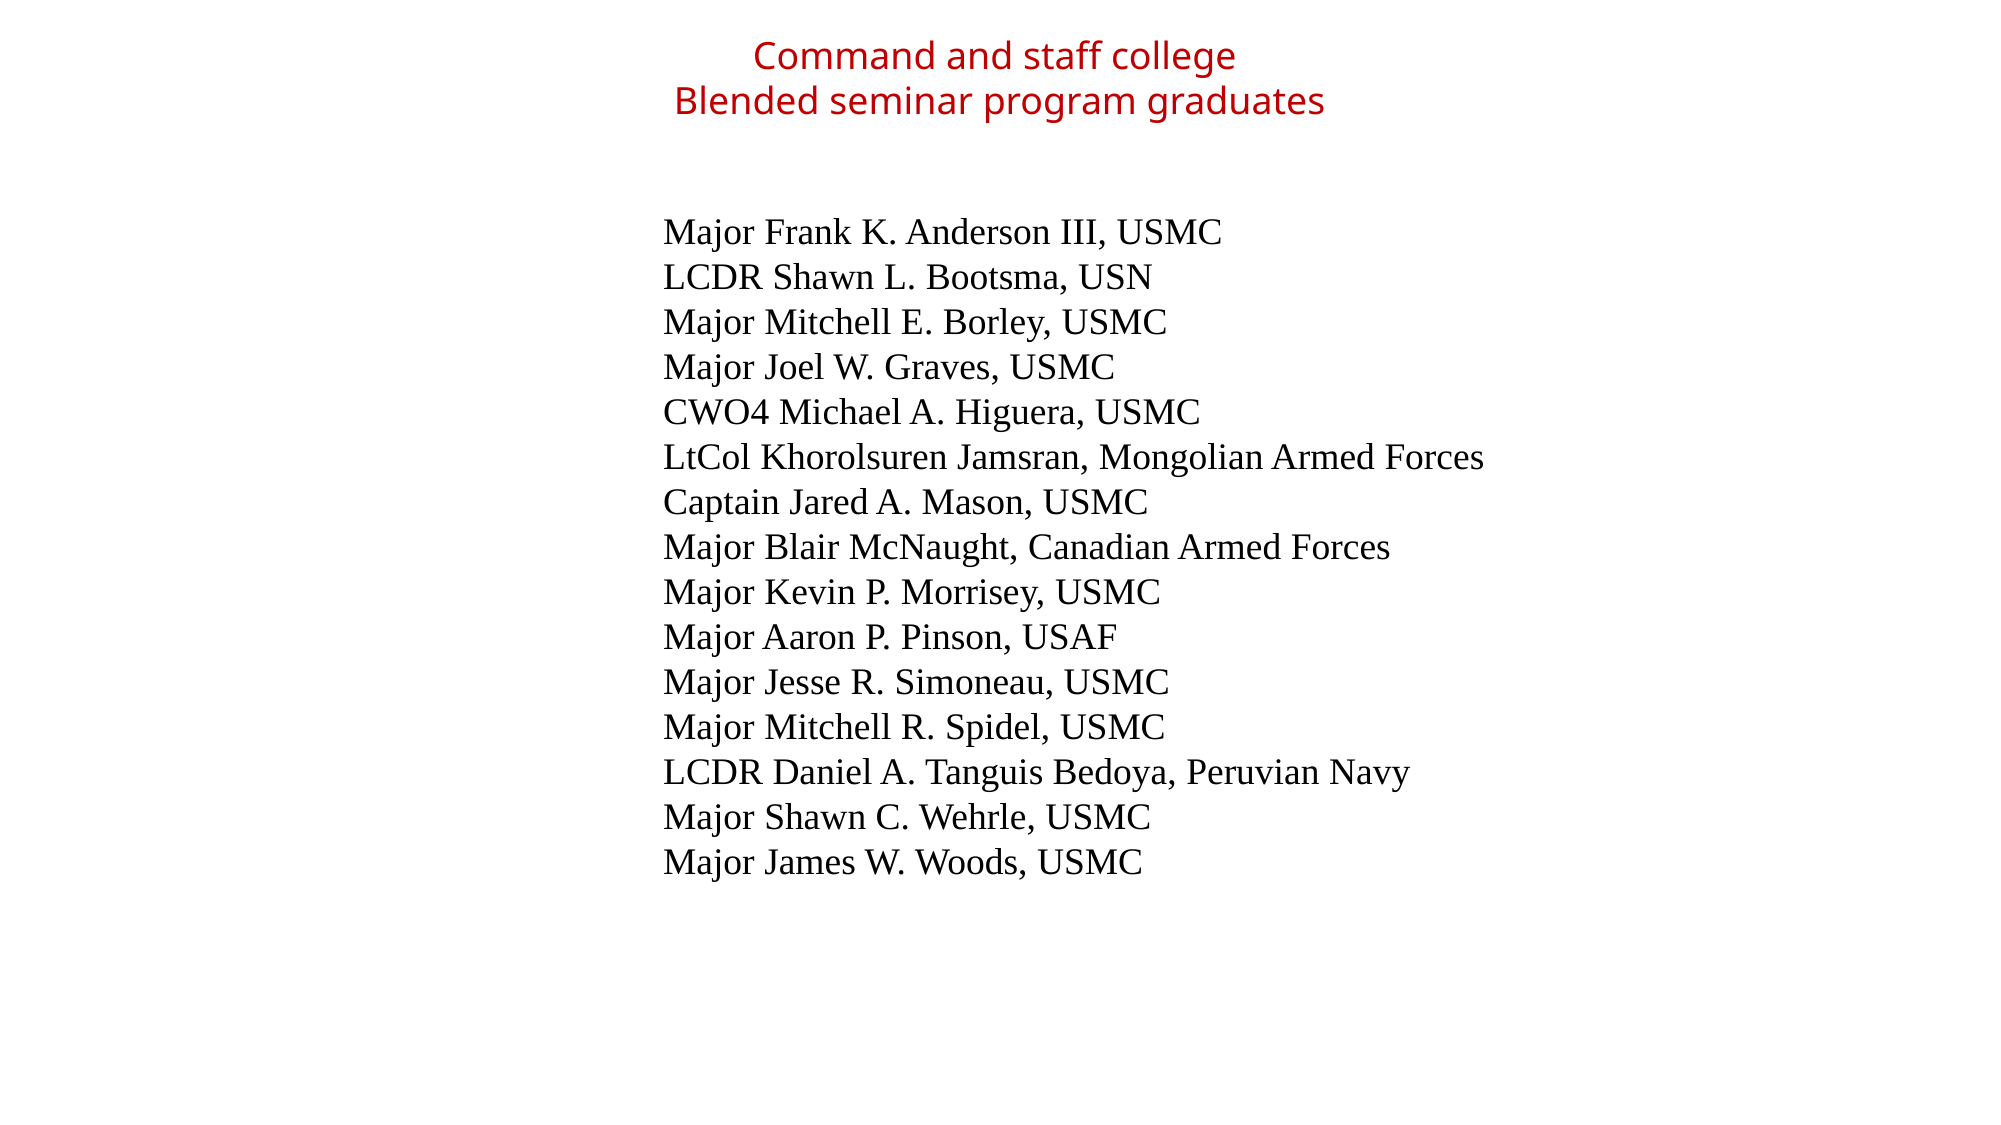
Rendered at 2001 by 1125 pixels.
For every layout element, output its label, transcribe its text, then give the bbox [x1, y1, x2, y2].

text_box Command and staff college Blended seminar program graduates [659, 24, 1341, 130]
text_box Major Frank K. Anderson III, USMC LCDR Shawn L. Bootsma, USN Major Mitchell E. Borley, USMC Major Joel W. Graves, USMC CWO4 Michael A. Higuera, USMC LtCol Khorolsuren Jamsran, Mongolian Armed Forces Captain Jared A. Mason, USMC Major Blair McNaught, Canadian Armed Forces Major Kevin P. Morrisey, USMC Major Aaron P. Pinson, USAF Major Jesse R. Simoneau, USMC Major Mitchell R. Spidel, USMC LCDR Daniel A. Tanguis Bedoya, Peruvian Navy Major Shawn C. Wehrle, USMC Major James W. Woods, USMC [648, 199, 1502, 1081]
